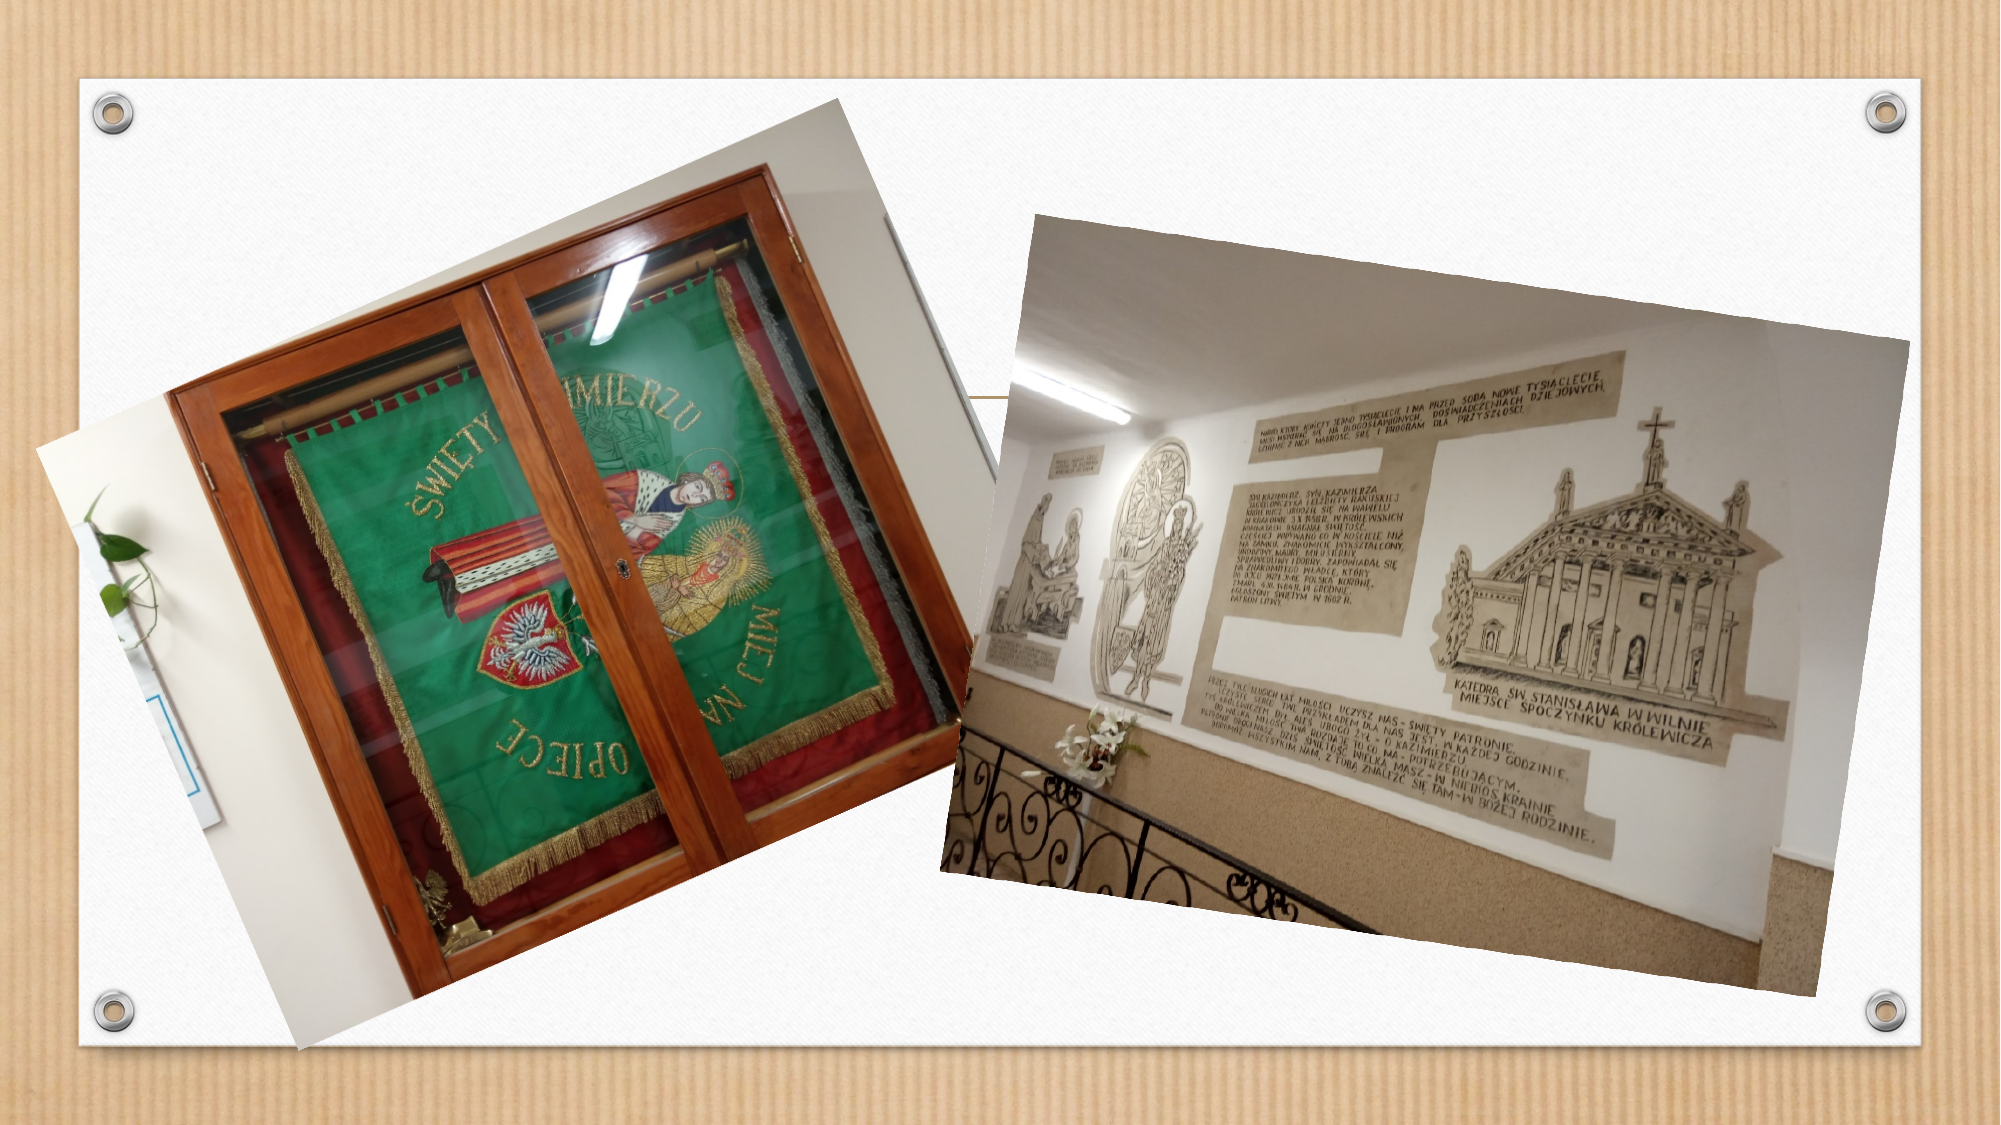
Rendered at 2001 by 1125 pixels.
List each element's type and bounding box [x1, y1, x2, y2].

list [129, 245, 1006, 903]
list [981, 273, 1867, 937]
picture [0, 0, 2001, 1125]
